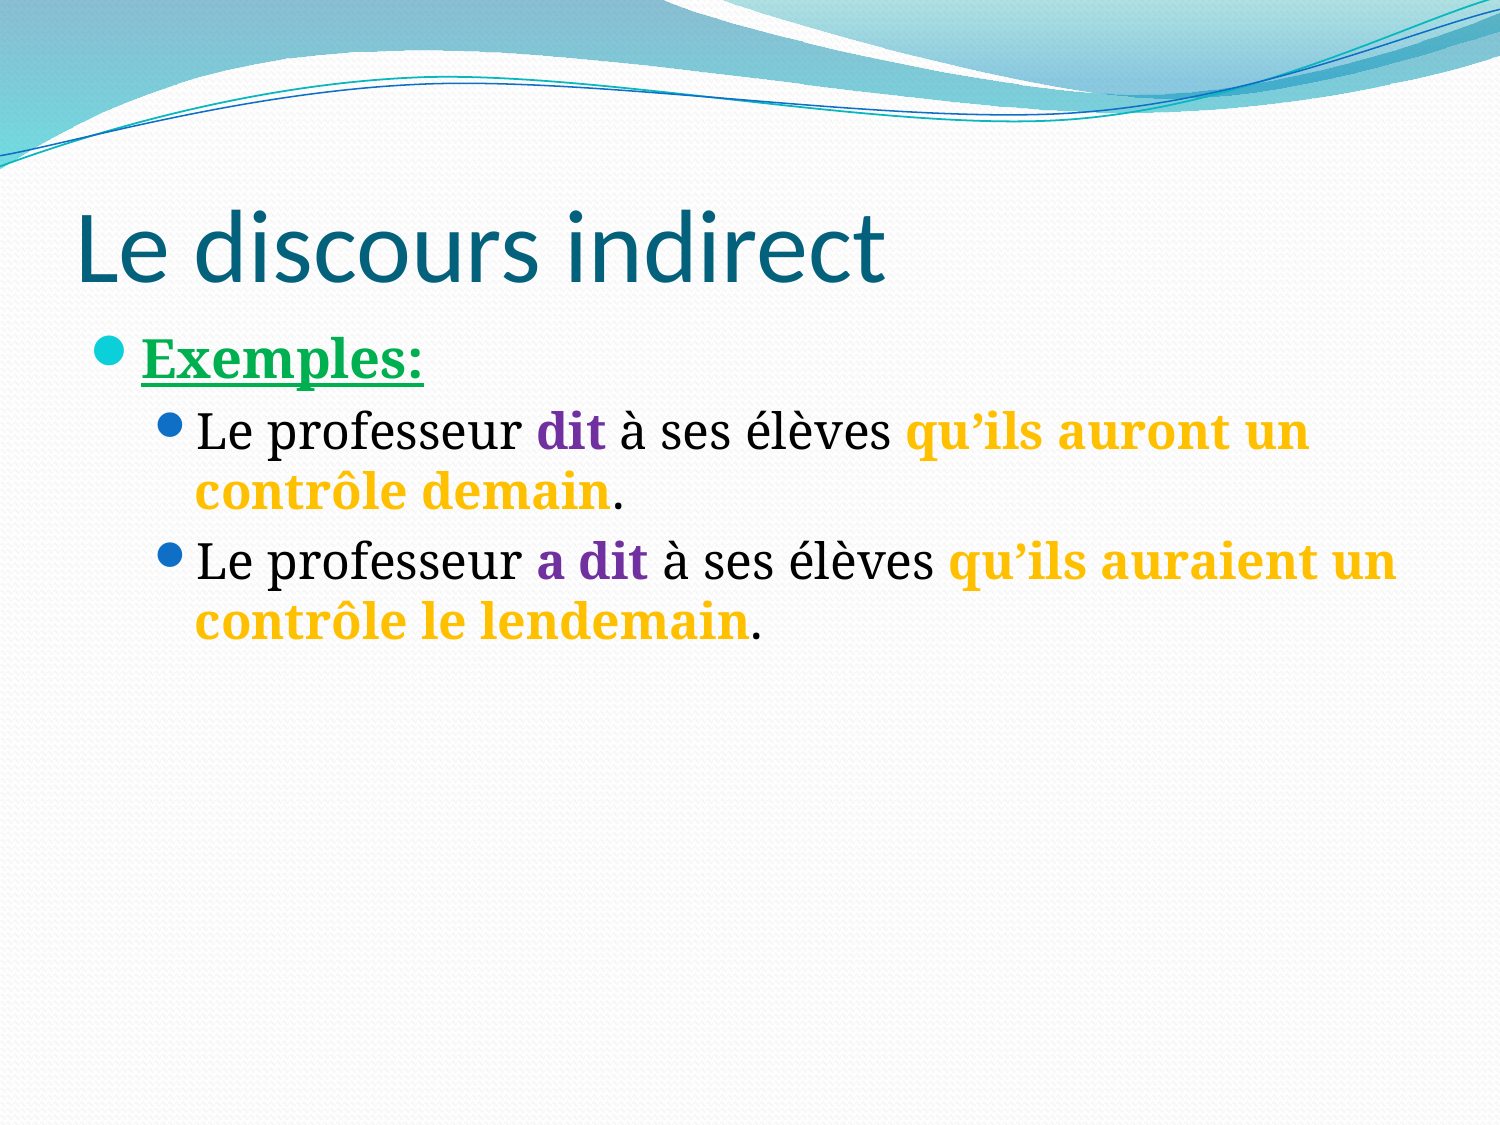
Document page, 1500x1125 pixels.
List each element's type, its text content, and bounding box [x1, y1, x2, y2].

title Le discours indirect [75, 115, 1425, 303]
list Exemples: Le professeur dit à ses élèves qu’ils auront un contrôle demain. Le professeur a dit à ses élèves qu’ils auraient un contrôle le lendemain. [75, 317, 1425, 1038]
